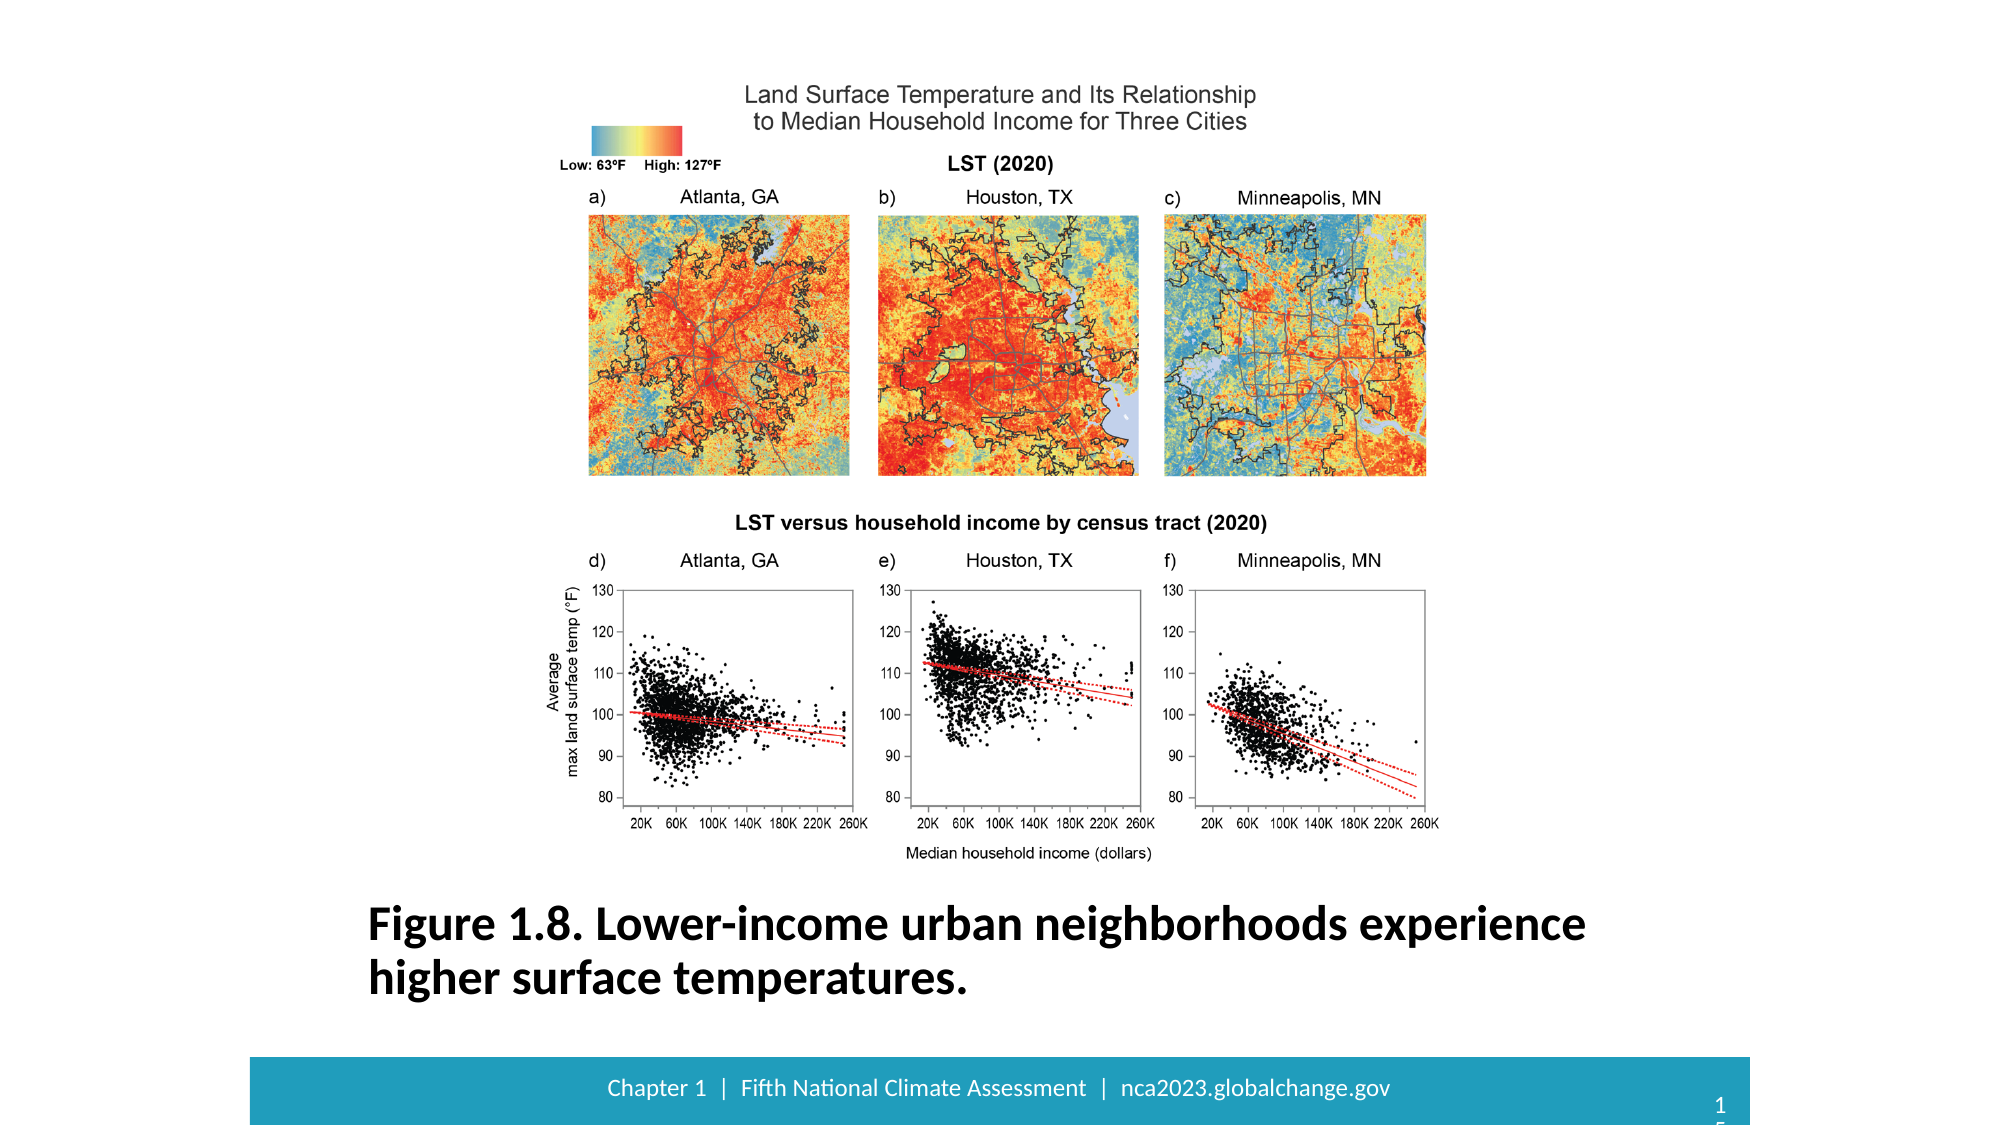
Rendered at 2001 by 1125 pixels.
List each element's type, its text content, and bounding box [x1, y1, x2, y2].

slide_number 15 [1698, 1073, 1741, 1119]
picture [526, 70, 1474, 870]
title Figure 1.8. Lower-income urban neighborhoods experience higher surface temperatures. [353, 869, 1647, 1021]
